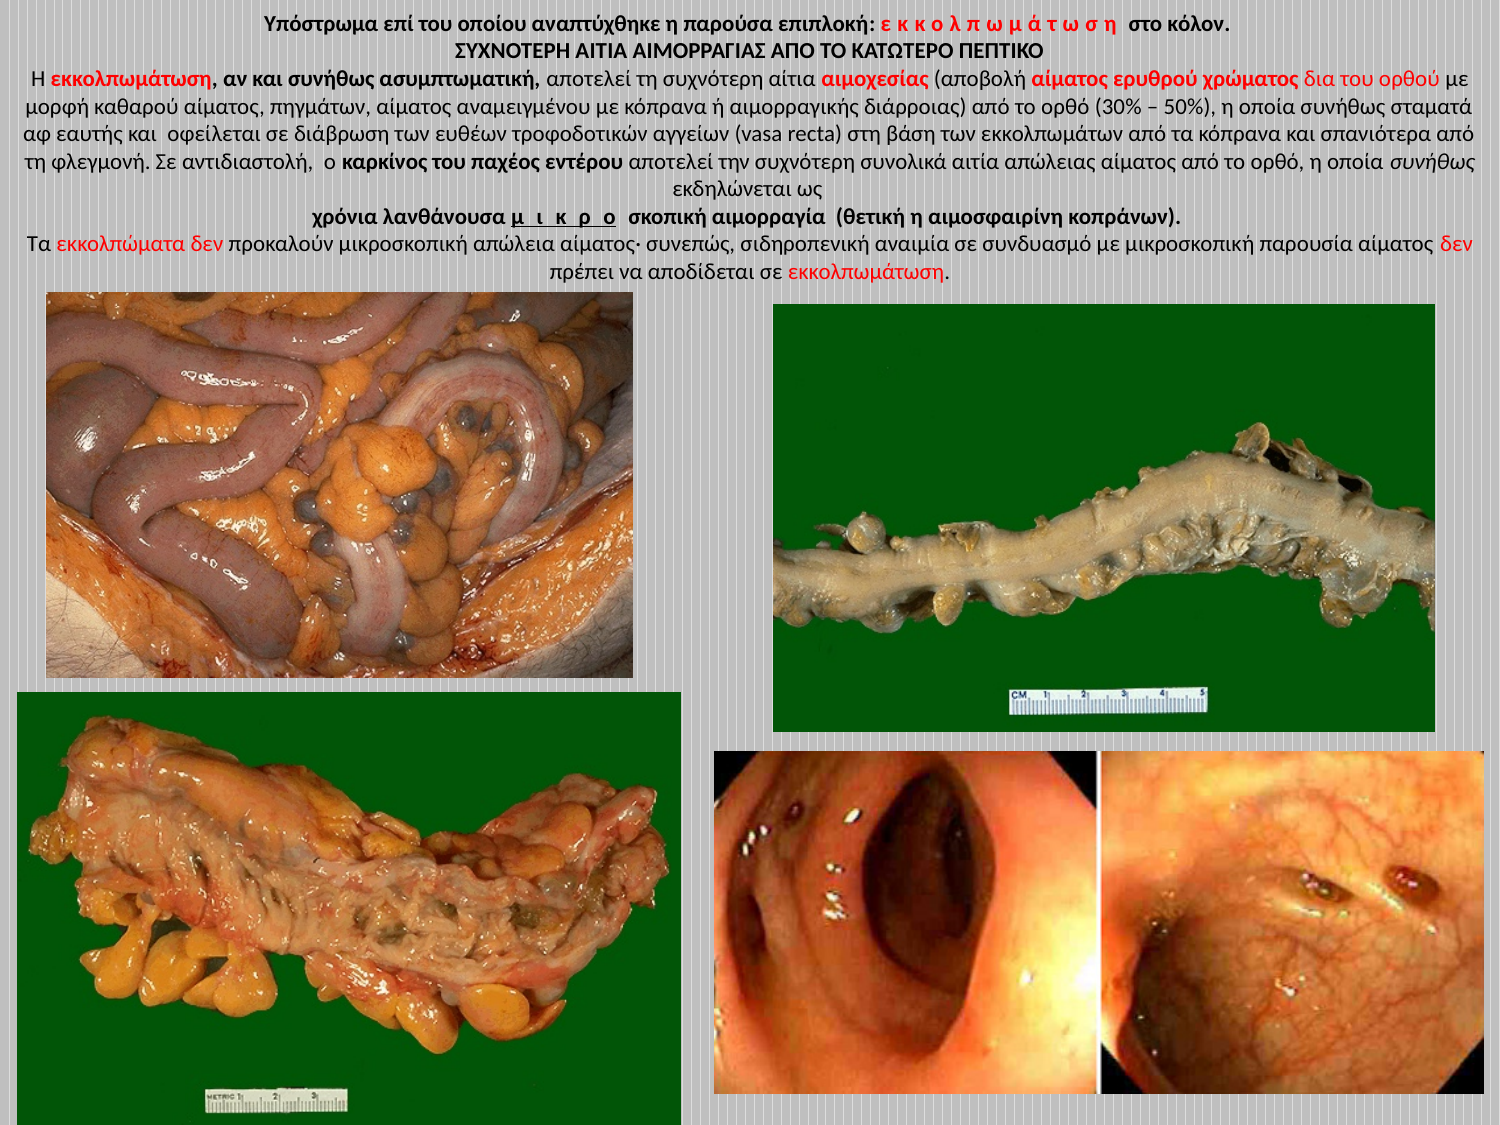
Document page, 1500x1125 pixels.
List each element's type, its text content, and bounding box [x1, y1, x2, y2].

picture [17, 692, 681, 1125]
picture [773, 304, 1436, 732]
picture [714, 751, 1484, 1095]
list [46, 292, 633, 678]
title Υπόστρωμα επί του οποίου αναπτύχθηκε η παρούσα επιπλοκή: εκκολπωμάτωση στο κόλον. ΣΥΧΝΟΤΕΡΗ ΑΙΤΙΑ ΑΙΜΟΡΡΑΓΙΑΣ ΑΠΟ ΤΟ ΚΑΤΩΤΕΡΟ ΠΕΠΤΙΚΟ Η εκκολπωμάτωση, αν και συνήθως ασυμπτωματική, αποτελεί τη συχνότερη αίτια αιμοχεσίας (αποβολή αίματος ερυθρού χρώματος δια του ορθού με μορφή καθαρού αίματος, πηγμάτων, αίματος αναμειγμένου με κόπρανα ή αιμορραγικής διάρροιας) από το ορθό (30% – 50%), η οποία συνήθως σταματά αφ εαυτής και οφείλεται σε διάβρωση των ευθέων τροφοδοτικών αγγείων (vasa recta) στη βάση των εκκολπωμάτων από τα κόπρανα και σπανιότερα από τη φλεγμονή. Σε αντιδιαστολή, ο καρκίνος του παχέος εντέρου αποτελεί την συχνότερη συνολικά αιτία απώλειας αίματος από το ορθό, η οποία συνήθως εκδηλώνεται ως χρόνια λανθάνουσα μικροσκοπική αιμορραγία (θετική η αιμοσφαιρίνη κοπράνων). Τα εκκολπώματα δεν προκαλούν μικροσκοπική απώλεια αίματος· συνεπώς, σιδηροπενική αναιμία σε συνδυασμό με μικροσκοπική παρουσία αίματος δεν πρέπει να αποδίδεται σε εκκολπωμάτωση. [0, 0, 1500, 375]
